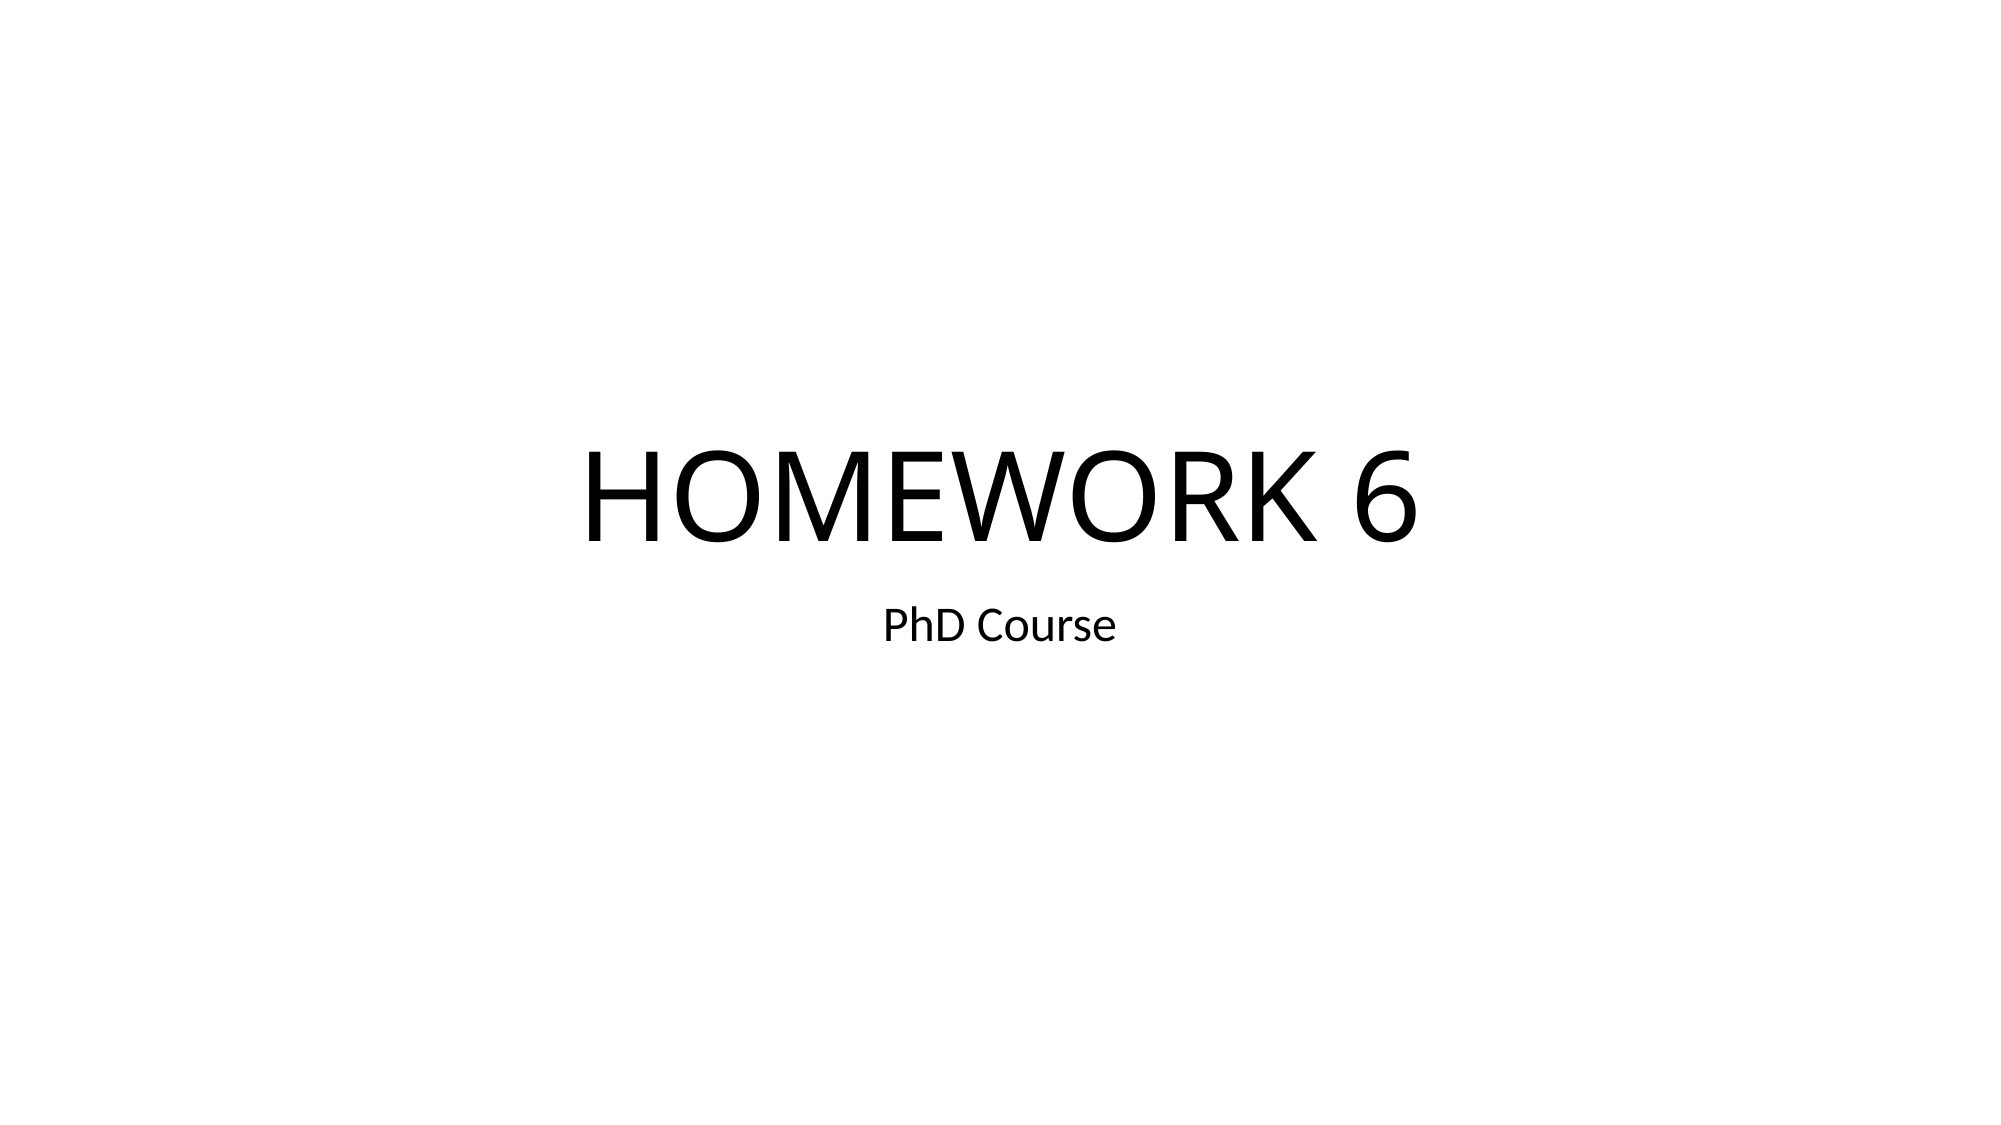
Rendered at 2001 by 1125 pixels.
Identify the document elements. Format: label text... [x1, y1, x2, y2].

subtitle PhD Course [249, 590, 1750, 863]
title HOMEWORK 6 [249, 184, 1750, 576]
